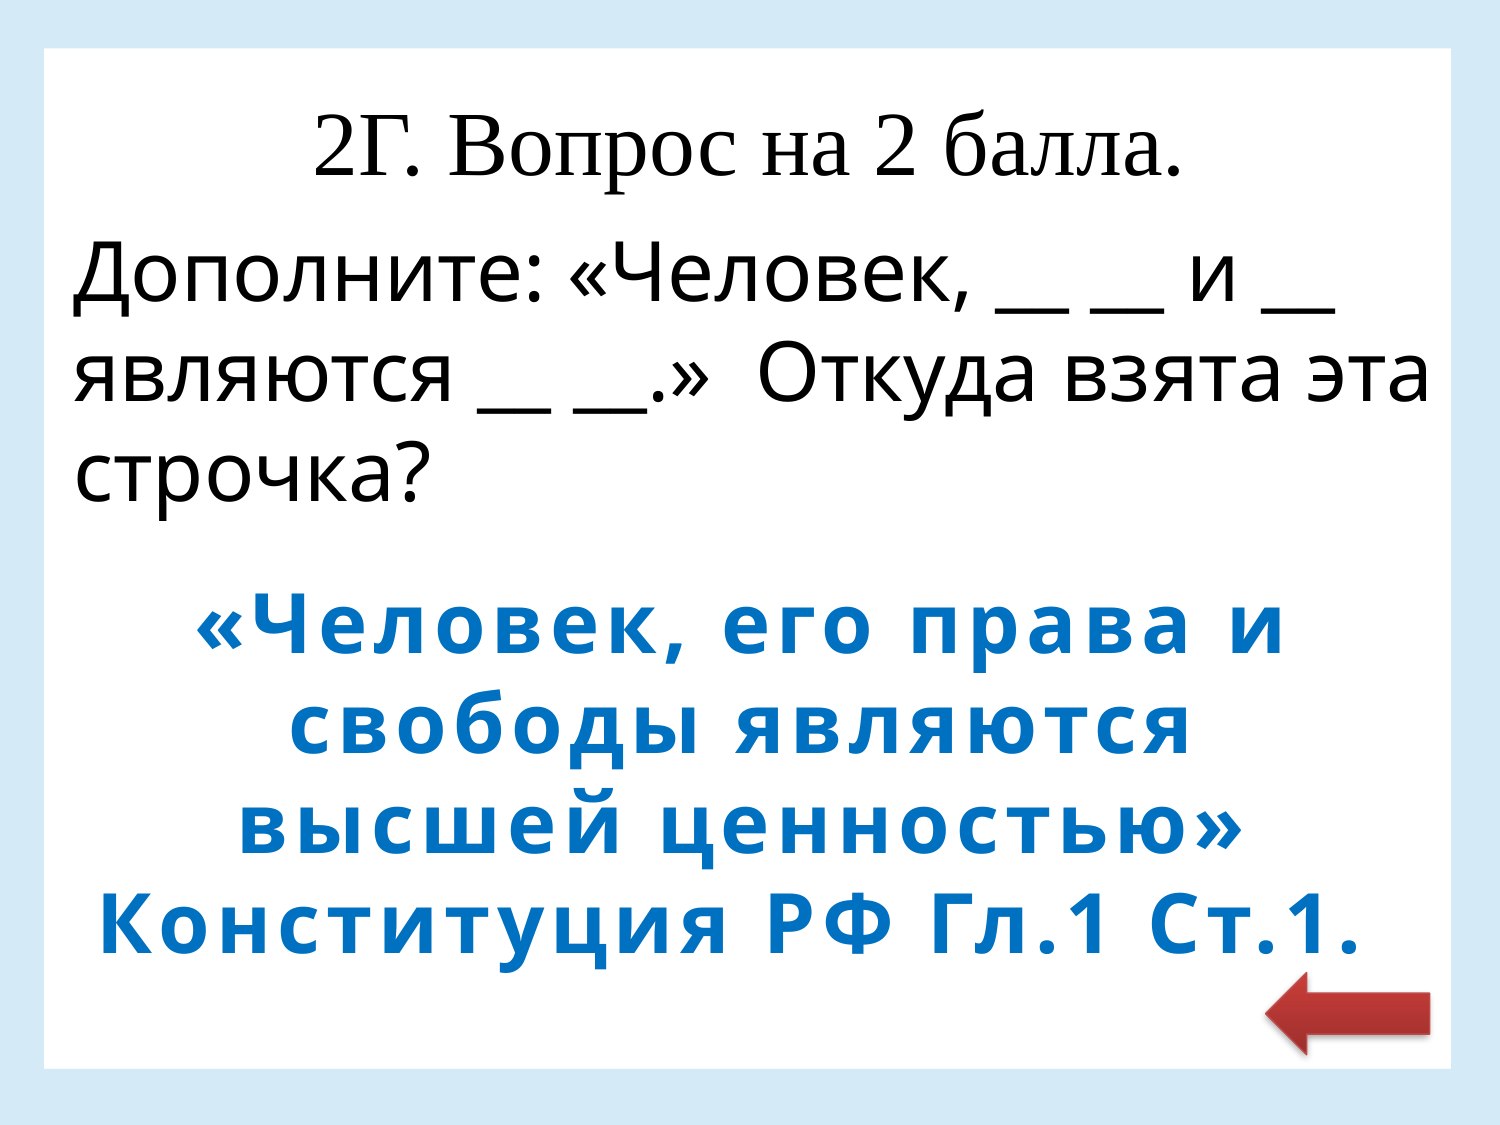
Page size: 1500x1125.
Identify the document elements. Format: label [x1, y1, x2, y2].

list [0, 0, 1500, 1125]
